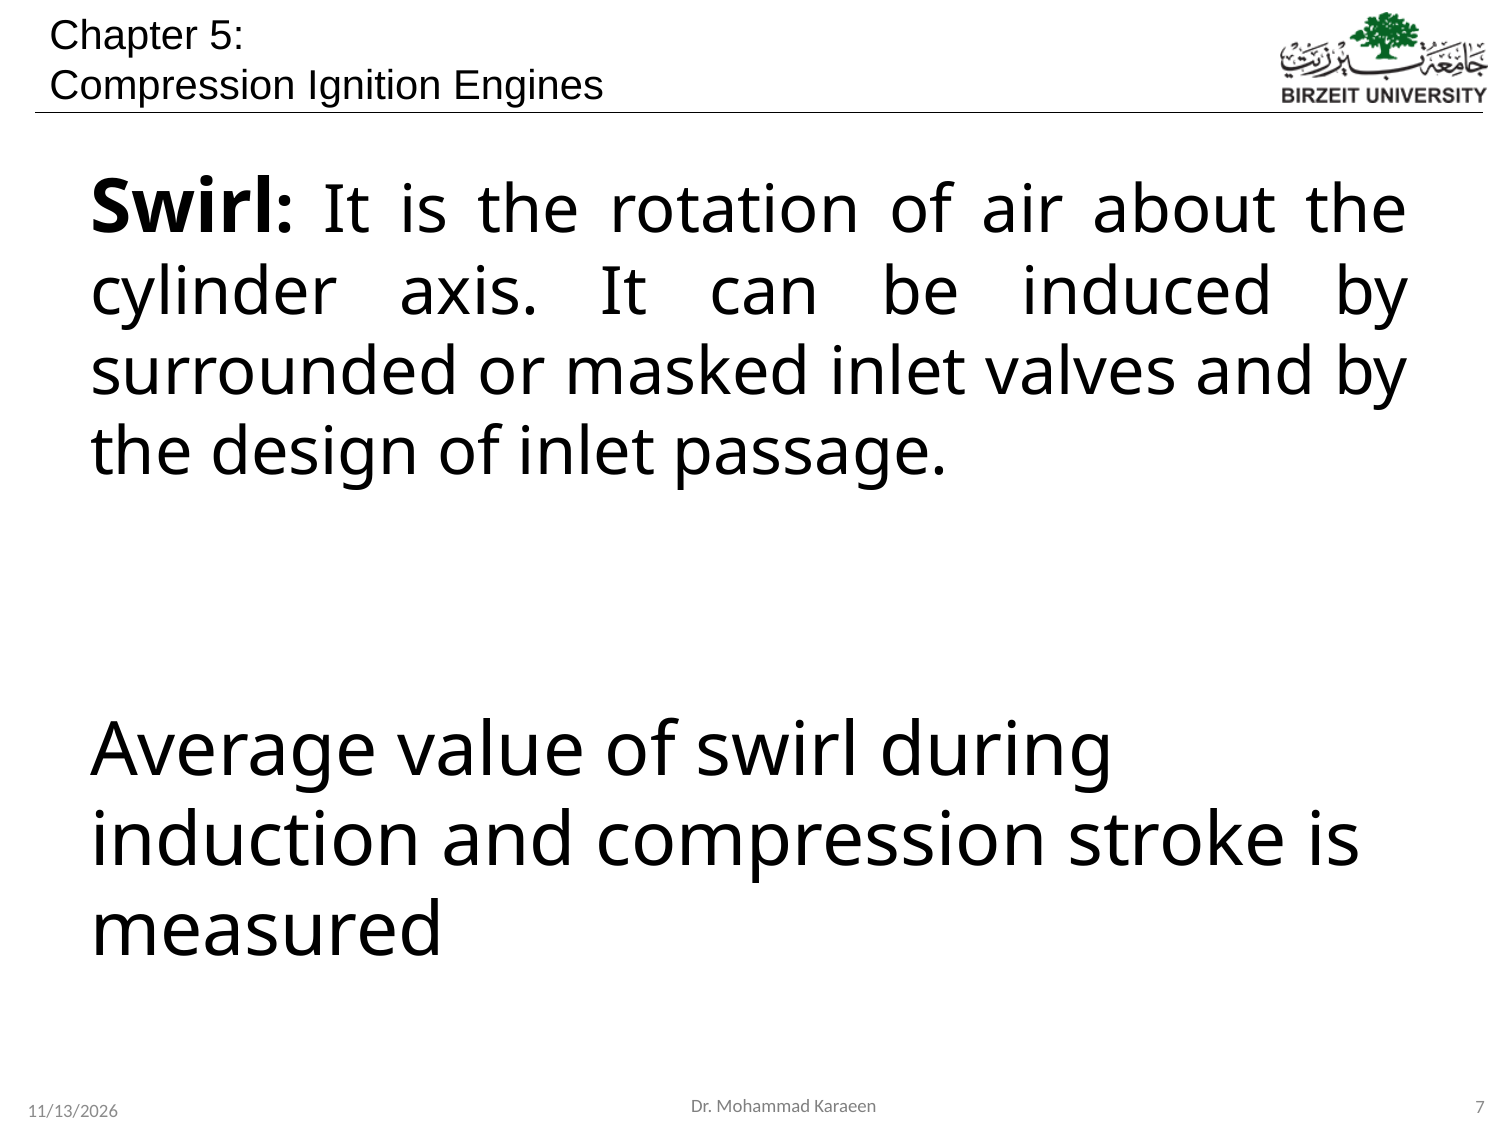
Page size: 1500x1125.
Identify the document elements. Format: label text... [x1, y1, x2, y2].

picture [1280, 12, 1488, 103]
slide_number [12, 1093, 166, 1125]
slide_number 7 [1412, 1087, 1500, 1125]
